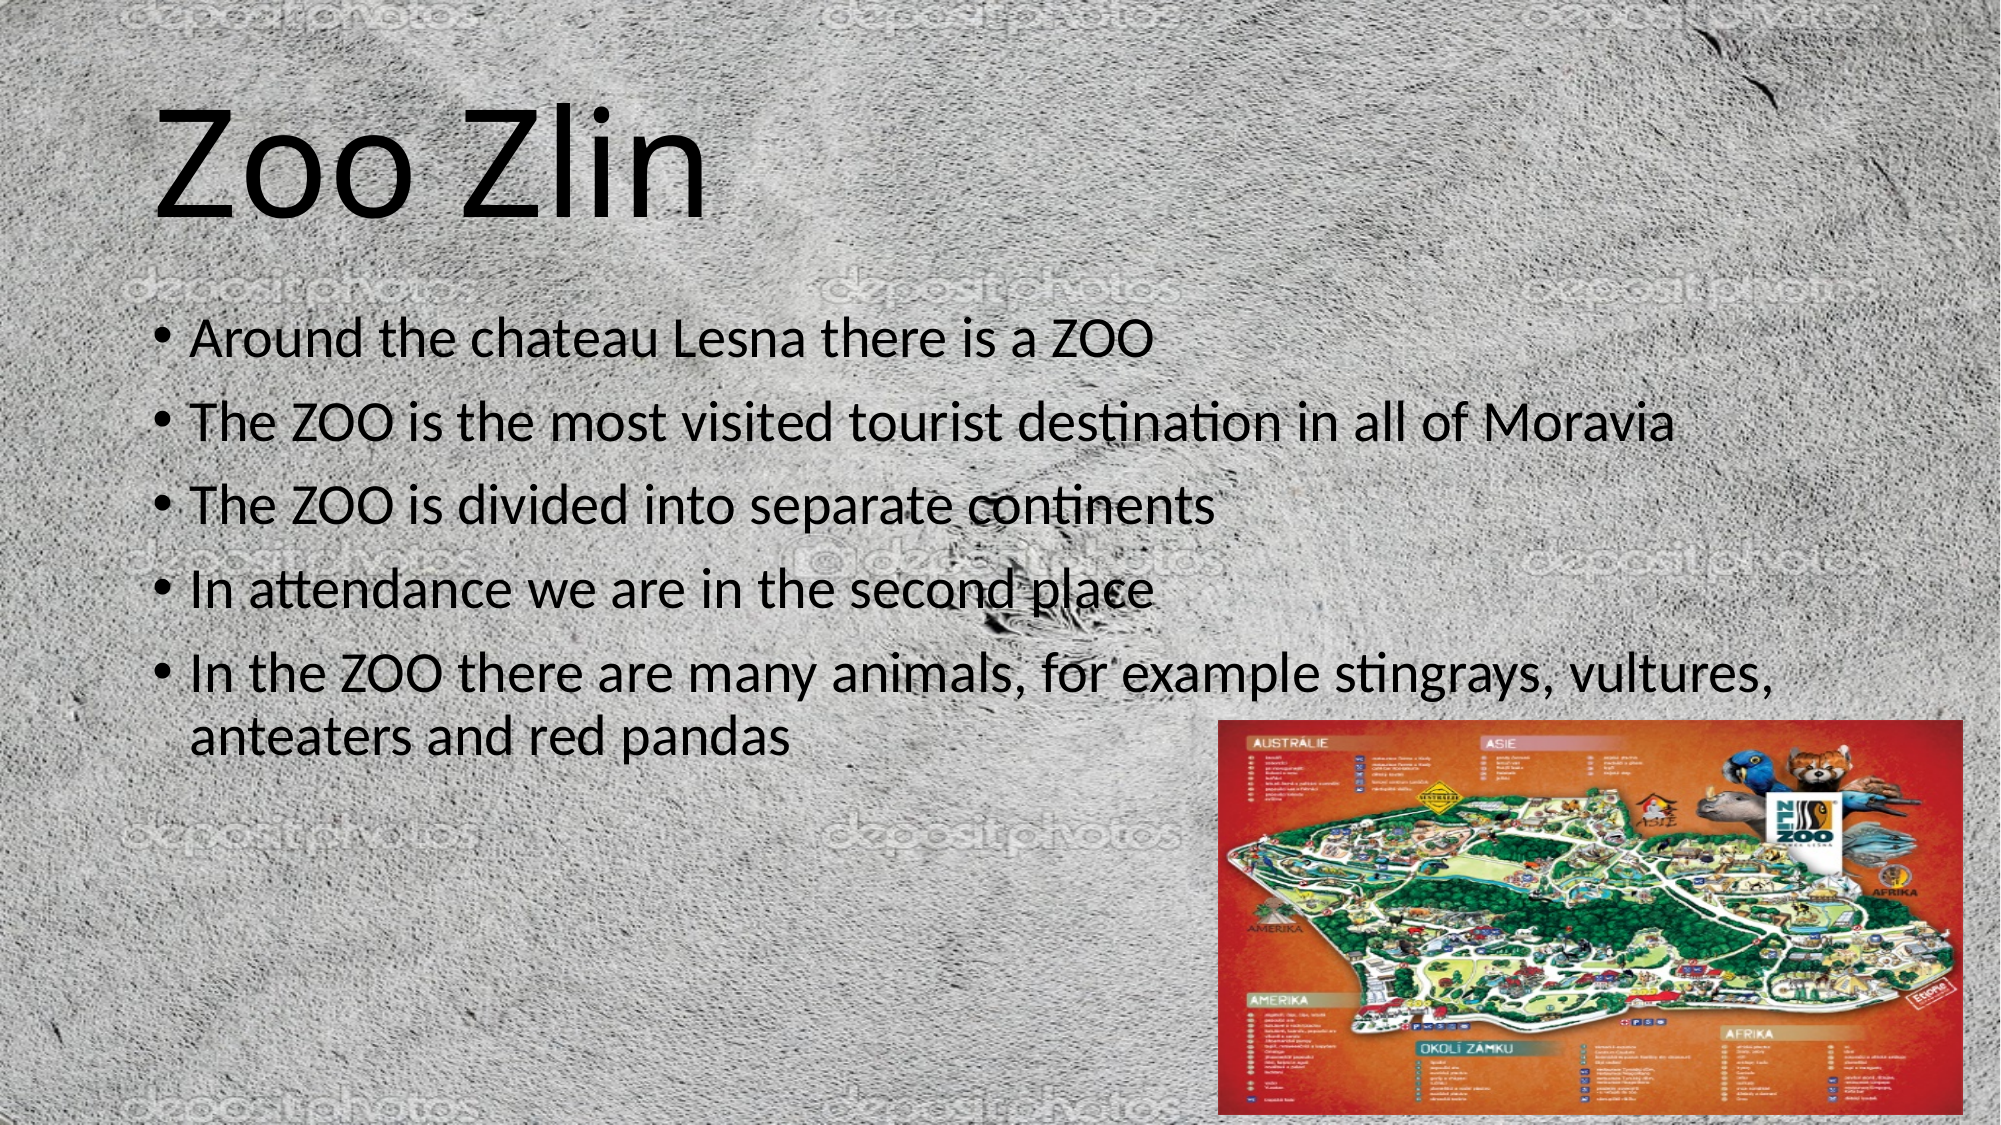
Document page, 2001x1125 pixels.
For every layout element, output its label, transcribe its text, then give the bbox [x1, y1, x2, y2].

title Zoo Zlin [137, 59, 1863, 278]
picture [0, 0, 2001, 1125]
list Around the chateau Lesna there is a ZOO The ZOO is the most visited tourist destination in all of Moravia The ZOO is divided into separate continents In attendance we are in the second place In the ZOO there are many animals, for example stingrays, vultures, anteaters and red pandas [137, 299, 1863, 1014]
